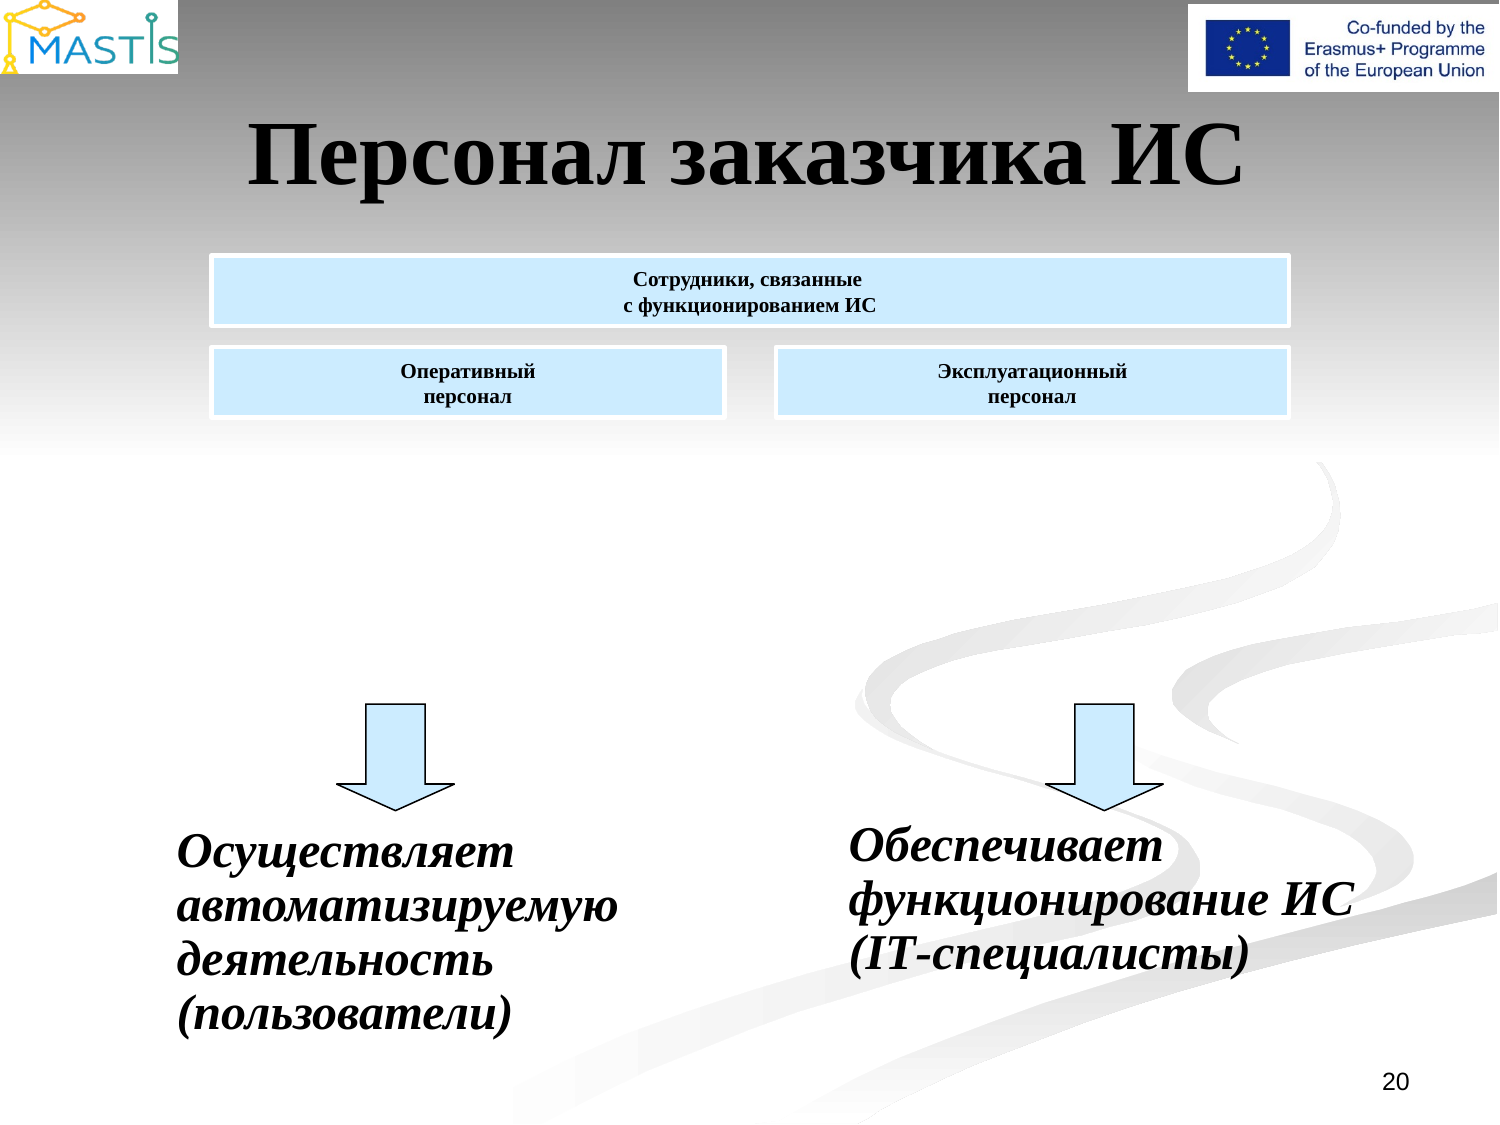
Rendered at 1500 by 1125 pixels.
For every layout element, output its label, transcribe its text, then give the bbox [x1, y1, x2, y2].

title Персонал заказчика ИС [73, 83, 1424, 212]
text_box [1045, 704, 1164, 810]
text_box Осуществляет автоматизируемую деятельность (пользователи) [161, 817, 647, 1048]
picture [0, 0, 179, 74]
picture [1188, 4, 1500, 92]
text_box Обеспечивает функционирование ИС (IT-специалисты) [834, 810, 1382, 988]
text_box [336, 704, 455, 811]
slide_number 20 [1074, 1025, 1425, 1104]
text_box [76, 255, 1424, 693]
